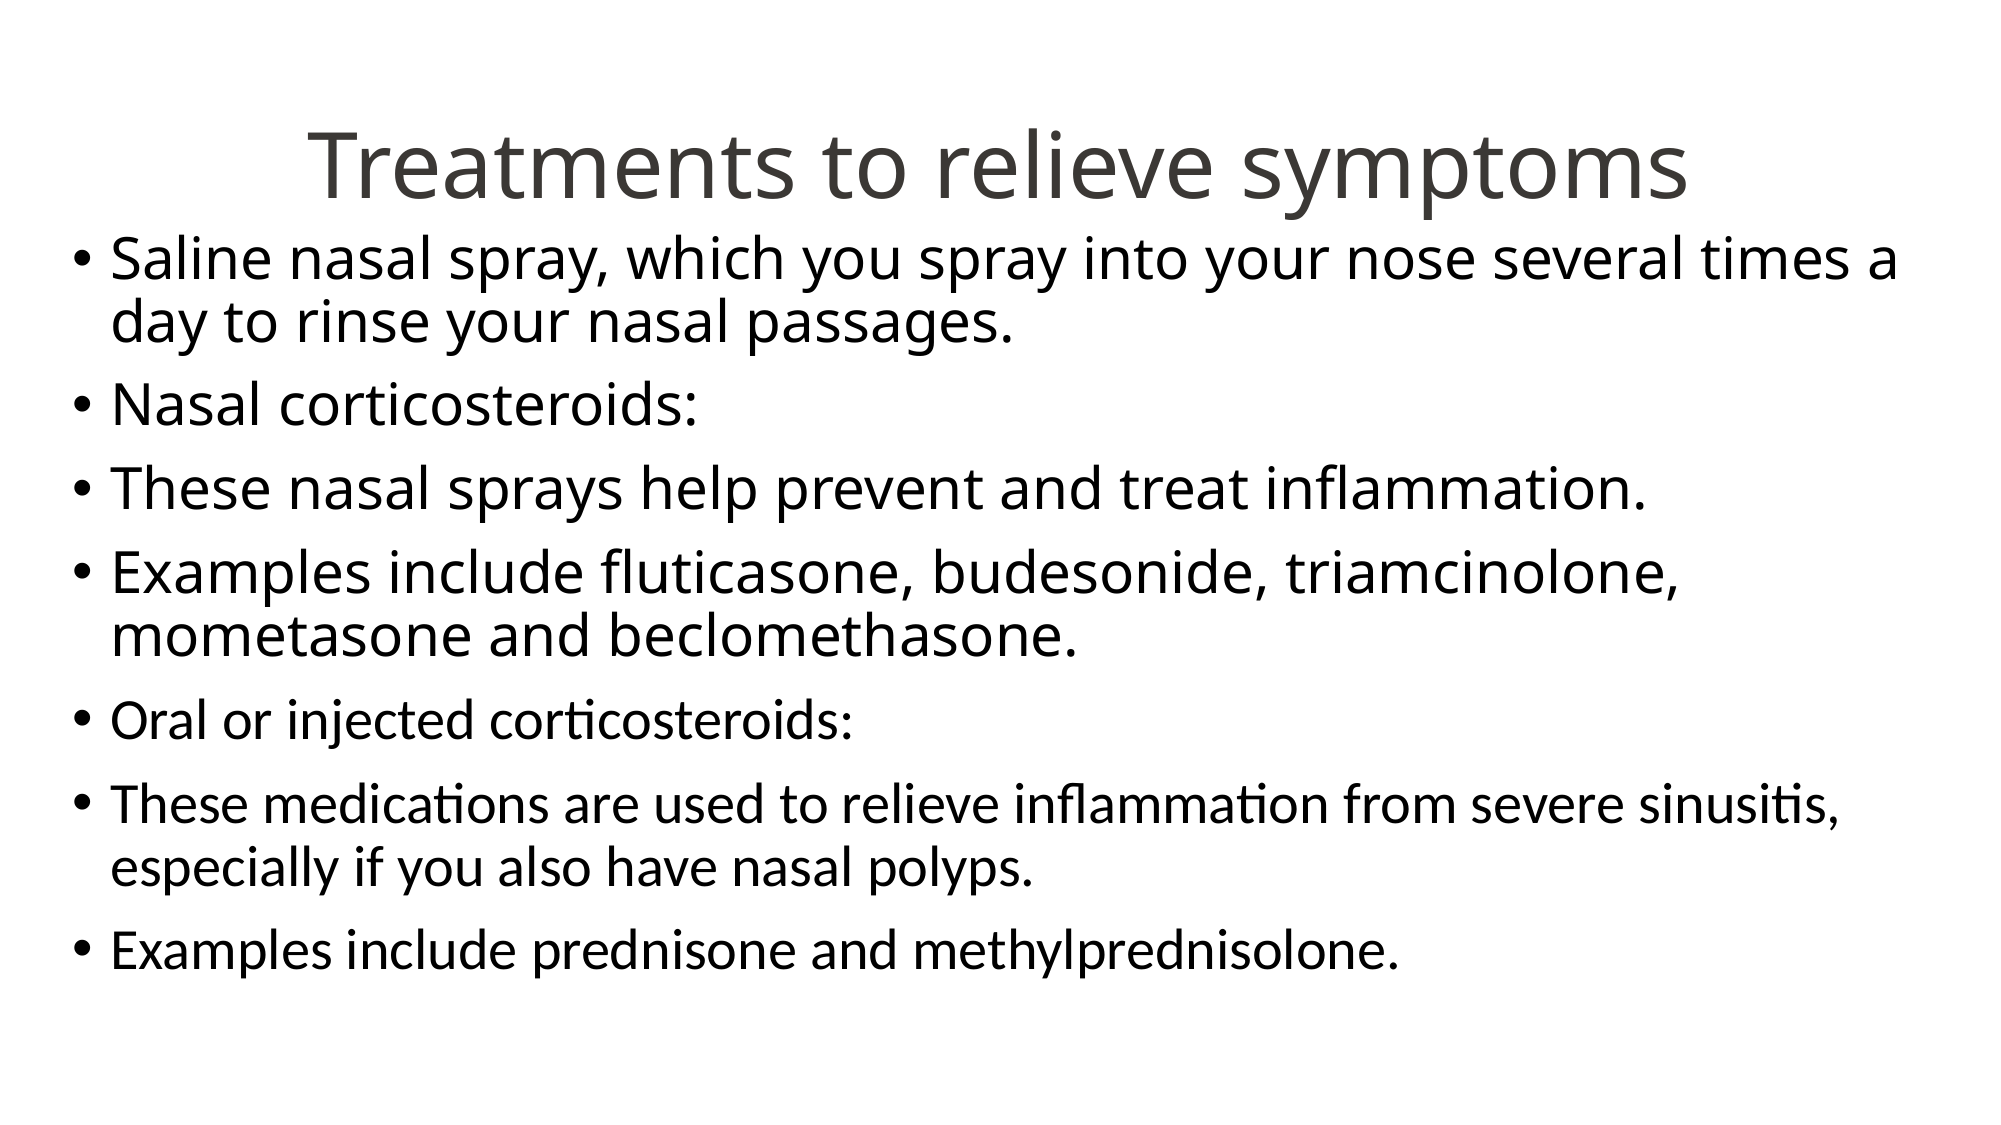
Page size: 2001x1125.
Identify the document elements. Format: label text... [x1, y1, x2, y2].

list Saline nasal spray, which you spray into your nose several times a day to rinse your nasal passages. Nasal corticosteroids: These nasal sprays help prevent and treat inflammation. Examples include fluticasone, budesonide, triamcinolone, mometasone and beclomethasone. Oral or injected corticosteroids: These medications are used to relieve inflammation from severe sinusitis, especially if you also have nasal polyps. Examples include prednisone and methylprednisolone. [57, 221, 1948, 1125]
title Treatments to relieve symptoms [137, 59, 1863, 221]
